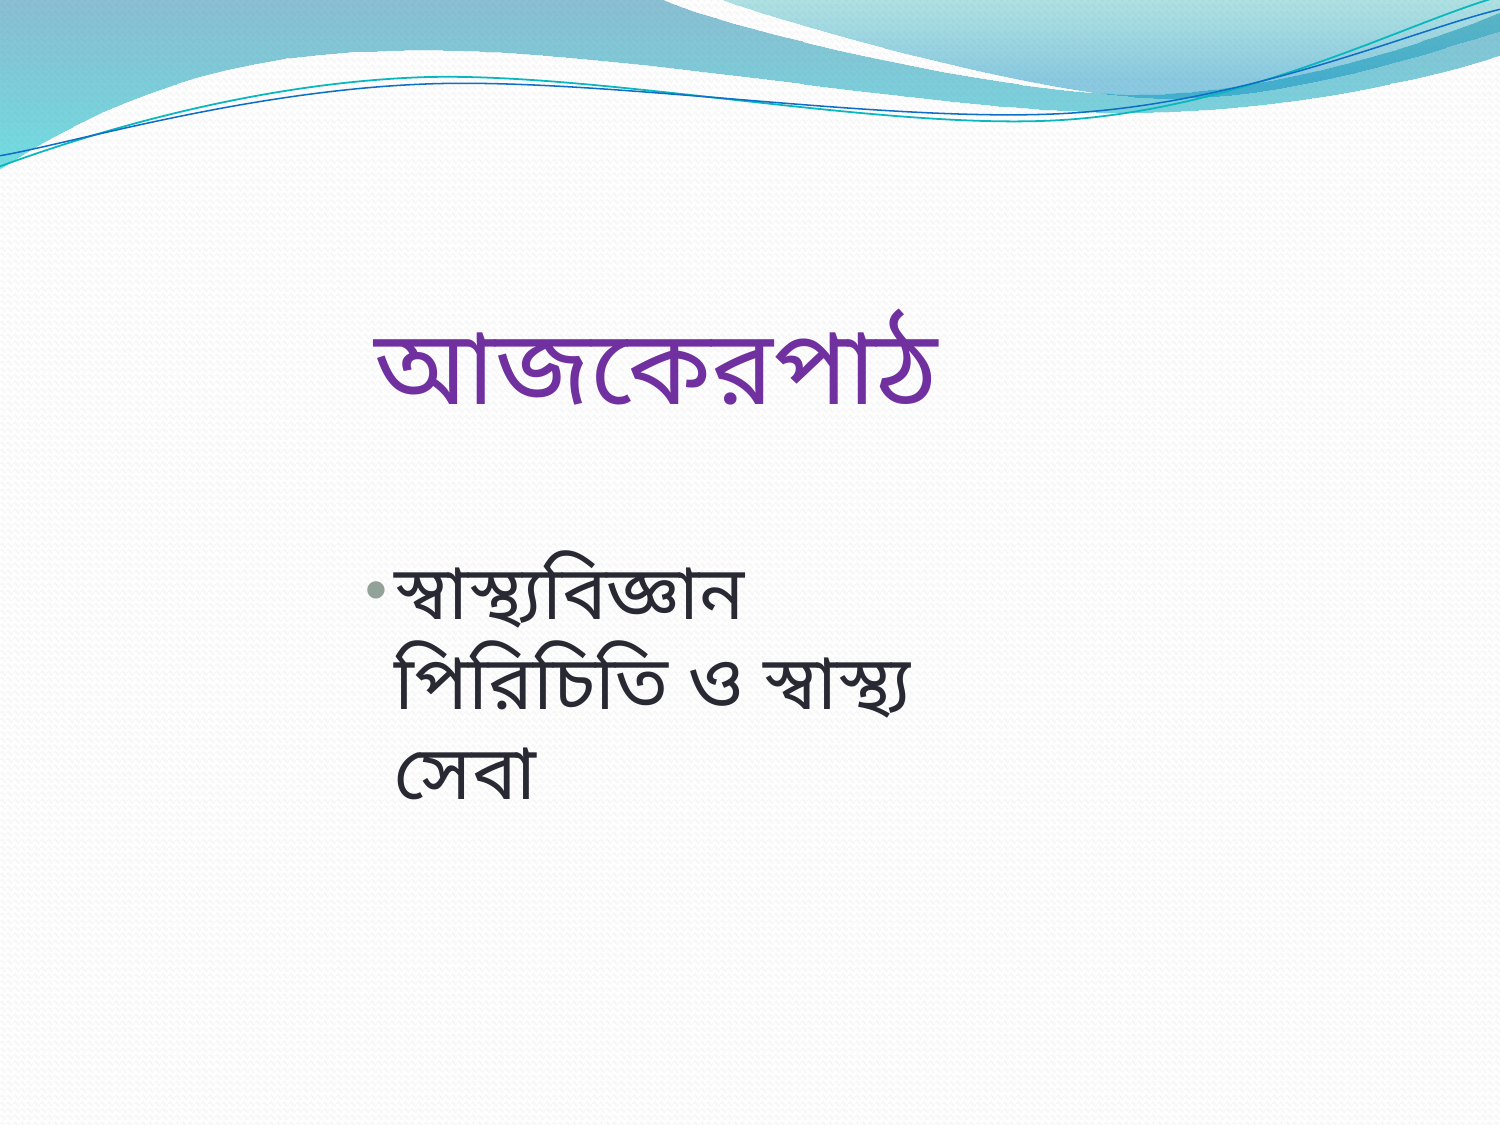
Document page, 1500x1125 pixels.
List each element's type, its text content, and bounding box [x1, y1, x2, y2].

title আজকেরপাঠ [306, 262, 1007, 425]
text_box স্বাস্থ্যবিজ্ঞান পিরিচিতি ও স্বাস্থ্য সেবা [349, 537, 963, 823]
